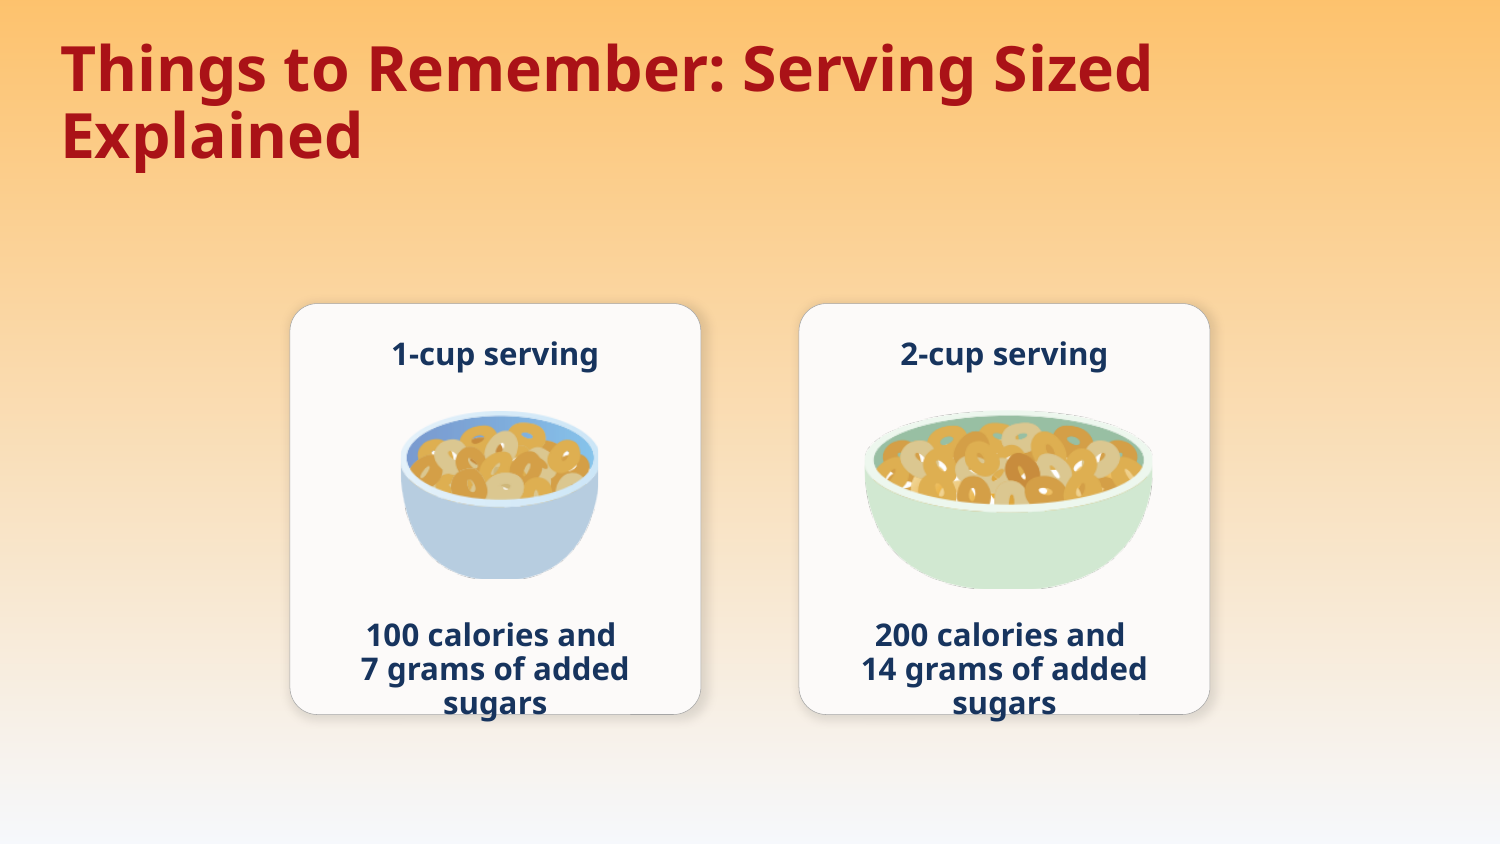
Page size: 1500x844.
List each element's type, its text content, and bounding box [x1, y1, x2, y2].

title Things to Remember: Serving Sized Explained [0, 0, 1423, 135]
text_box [289, 303, 1210, 715]
